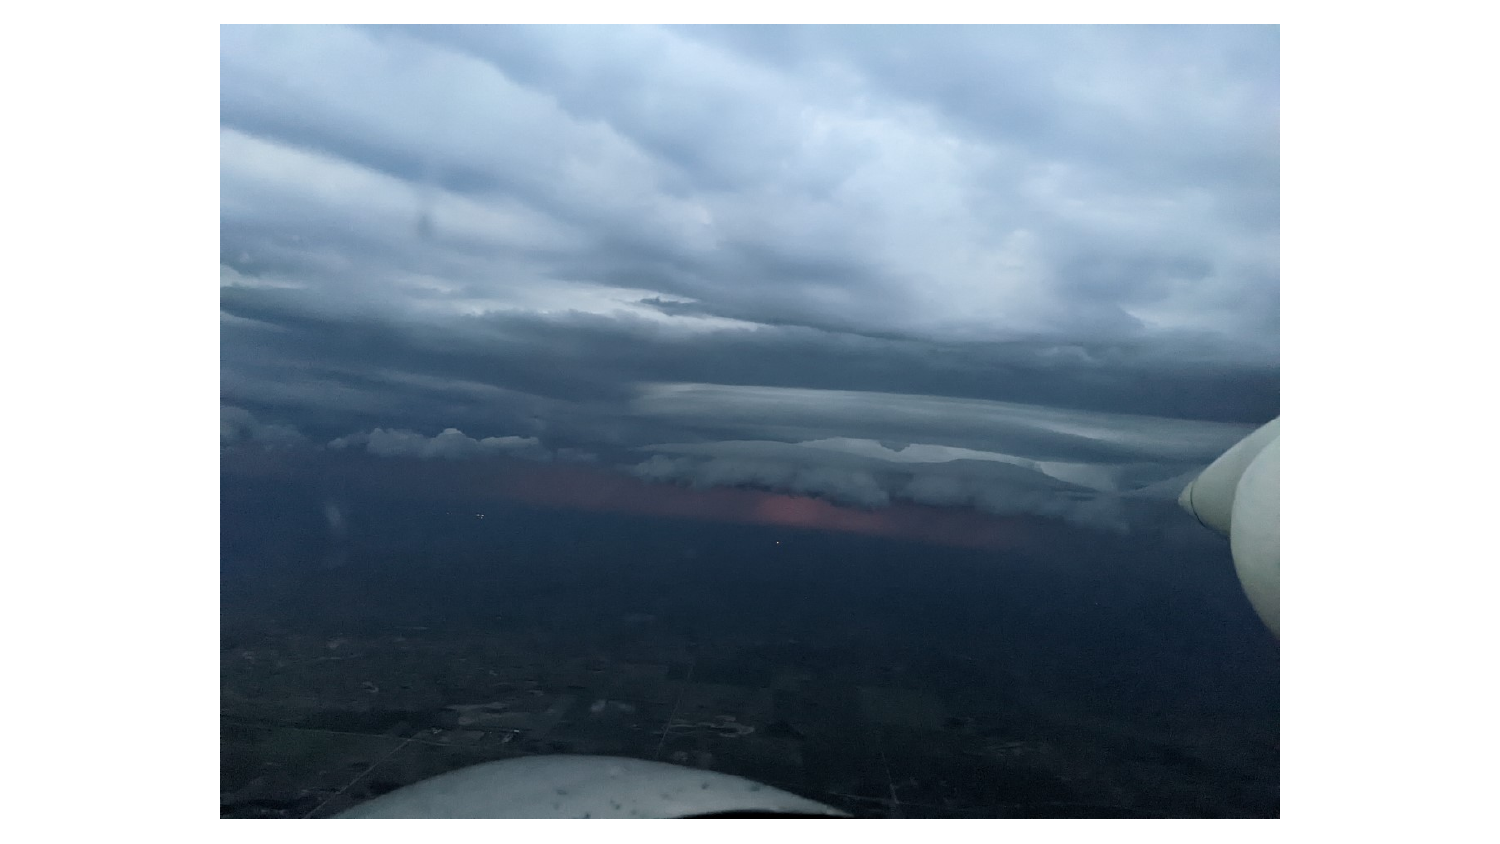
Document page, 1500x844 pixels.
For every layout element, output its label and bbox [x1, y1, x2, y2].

picture [220, 24, 1280, 819]
